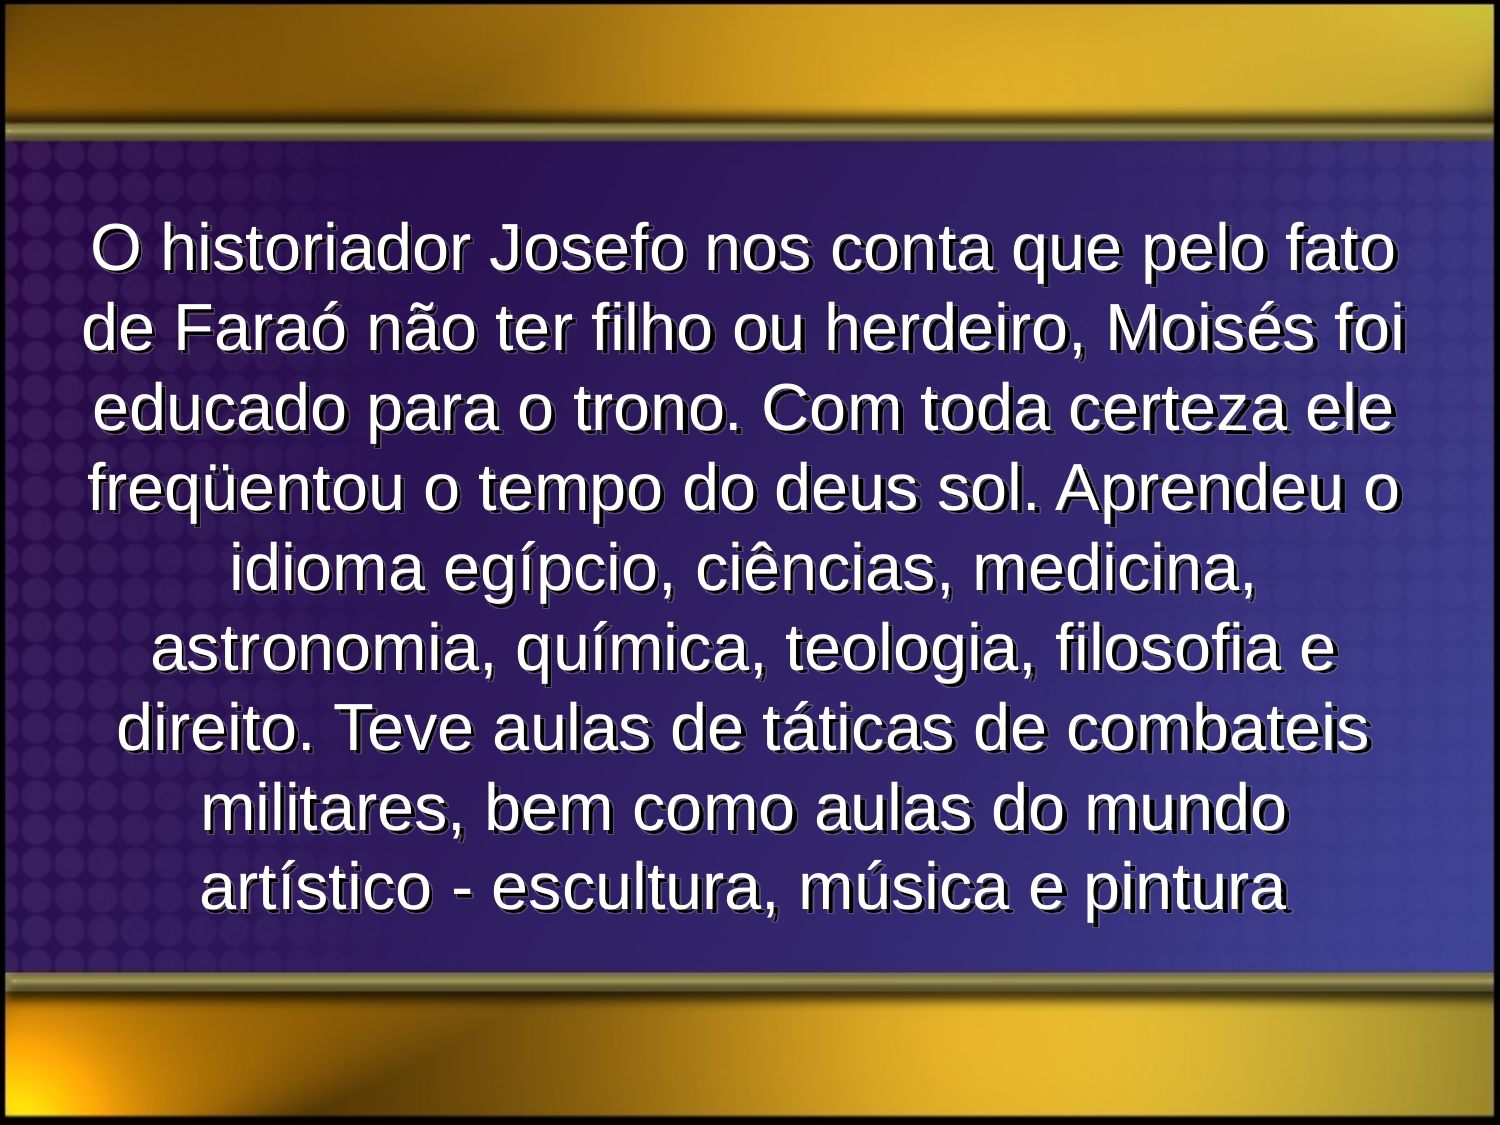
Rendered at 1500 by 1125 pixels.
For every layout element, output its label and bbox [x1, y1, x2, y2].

list [0, 0, 1500, 1125]
